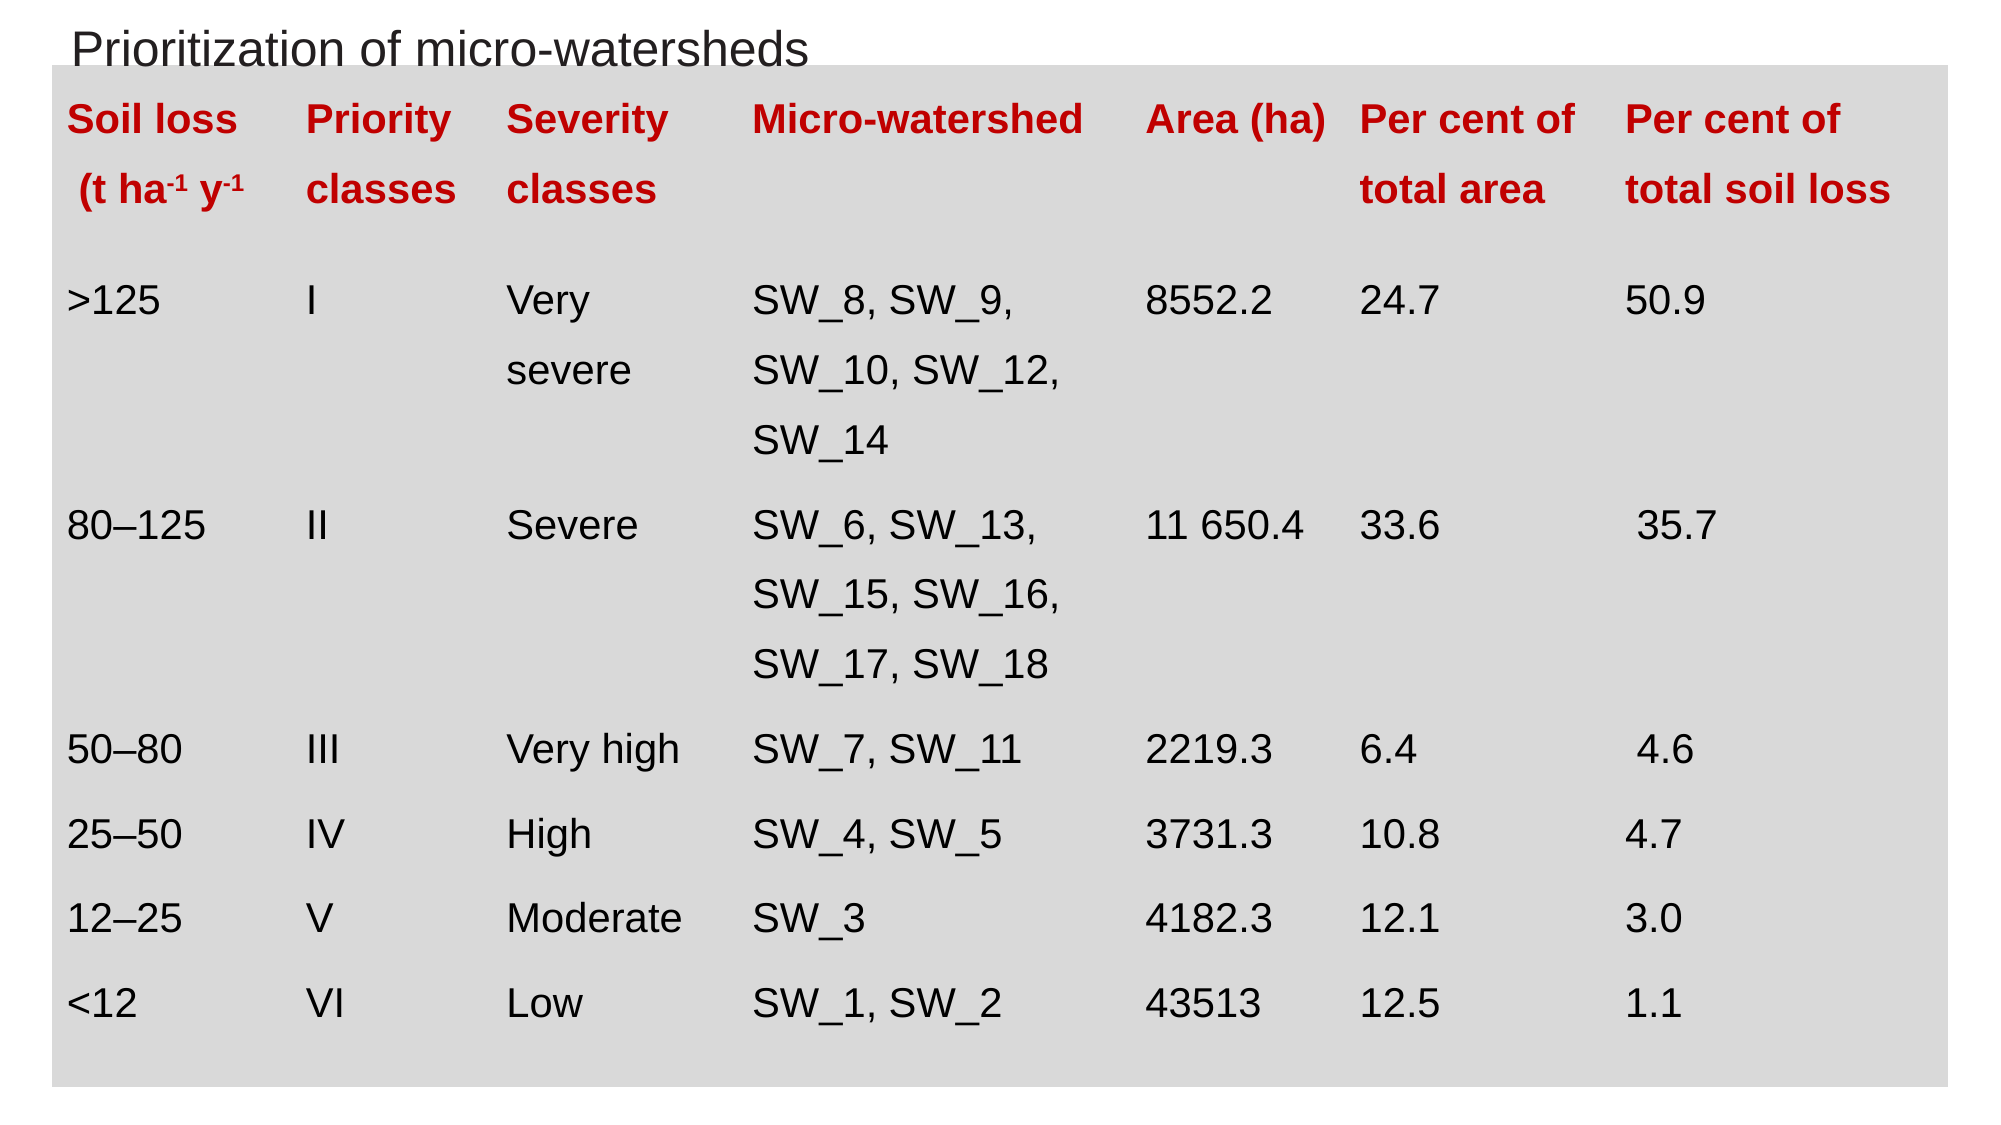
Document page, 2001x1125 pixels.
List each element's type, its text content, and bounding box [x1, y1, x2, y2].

table_cell I [291, 246, 492, 471]
table_cell IV [291, 780, 492, 864]
table_cell II [291, 471, 492, 695]
table_cell 2219.3 [1130, 695, 1345, 780]
table_cell V [291, 864, 492, 949]
table_cell 11 650.4 [1130, 471, 1345, 695]
table_cell 10.8 [1345, 780, 1610, 864]
table_cell Moderate [492, 864, 737, 949]
table_cell Low [492, 949, 737, 1087]
table_cell 24.7 [1345, 246, 1610, 471]
table_cell 4182.3 [1130, 864, 1345, 949]
table_header Per cent of total soil loss [1610, 65, 1948, 246]
table_cell Severe [492, 471, 737, 695]
table_header Priority classes [291, 84, 492, 246]
table_cell 43513 [1130, 949, 1345, 1087]
table_cell 4.6 [1610, 695, 1948, 780]
table_cell 8552.2 [1130, 246, 1345, 471]
table_cell 33.6 [1345, 471, 1610, 695]
table_cell VI [291, 949, 492, 1087]
table_header Soil loss (t ha-1 y-1 [52, 65, 291, 246]
table_cell >125 [52, 246, 291, 471]
table_cell Very high [492, 695, 737, 780]
table_cell Very severe [492, 246, 737, 471]
table_cell SW_3 [737, 864, 1130, 949]
table_cell SW_4, SW_5 [737, 780, 1130, 864]
table_cell SW_7, SW_11 [737, 695, 1130, 780]
table_cell SW_1, SW_2 [737, 949, 1130, 1087]
table_cell 1.1 [1610, 949, 1948, 1087]
table_cell 50.9 [1610, 246, 1948, 471]
table_header Micro-watershed [737, 65, 1130, 246]
table_cell 80–125 [52, 471, 291, 695]
table_cell High [492, 780, 737, 864]
table_cell 25–50 [52, 780, 291, 864]
table_cell 6.4 [1345, 695, 1610, 780]
table_cell 12.1 [1345, 864, 1610, 949]
table_header Per cent of total area [1345, 65, 1610, 246]
table_header Severity classes [492, 84, 737, 246]
table_cell 3.0 [1610, 864, 1948, 949]
table_cell 3731.3 [1130, 780, 1345, 864]
table_cell 50–80 [52, 695, 291, 780]
table_cell 4.7 [1610, 780, 1948, 864]
table_cell SW_6, SW_13, SW_15, SW_16, SW_17, SW_18 [737, 471, 1130, 695]
table_cell SW_8, SW_9, SW_10, SW_12, SW_14 [737, 246, 1130, 471]
table_header Area (ha) [1130, 65, 1345, 246]
table_cell III [291, 695, 492, 780]
table_cell 12.5 [1345, 949, 1610, 1087]
table_cell 12–25 [52, 864, 291, 949]
table_cell 35.7 [1610, 471, 1948, 695]
table_cell <12 [52, 949, 291, 1087]
text_box Prioritization of micro-watersheds [56, 8, 825, 84]
